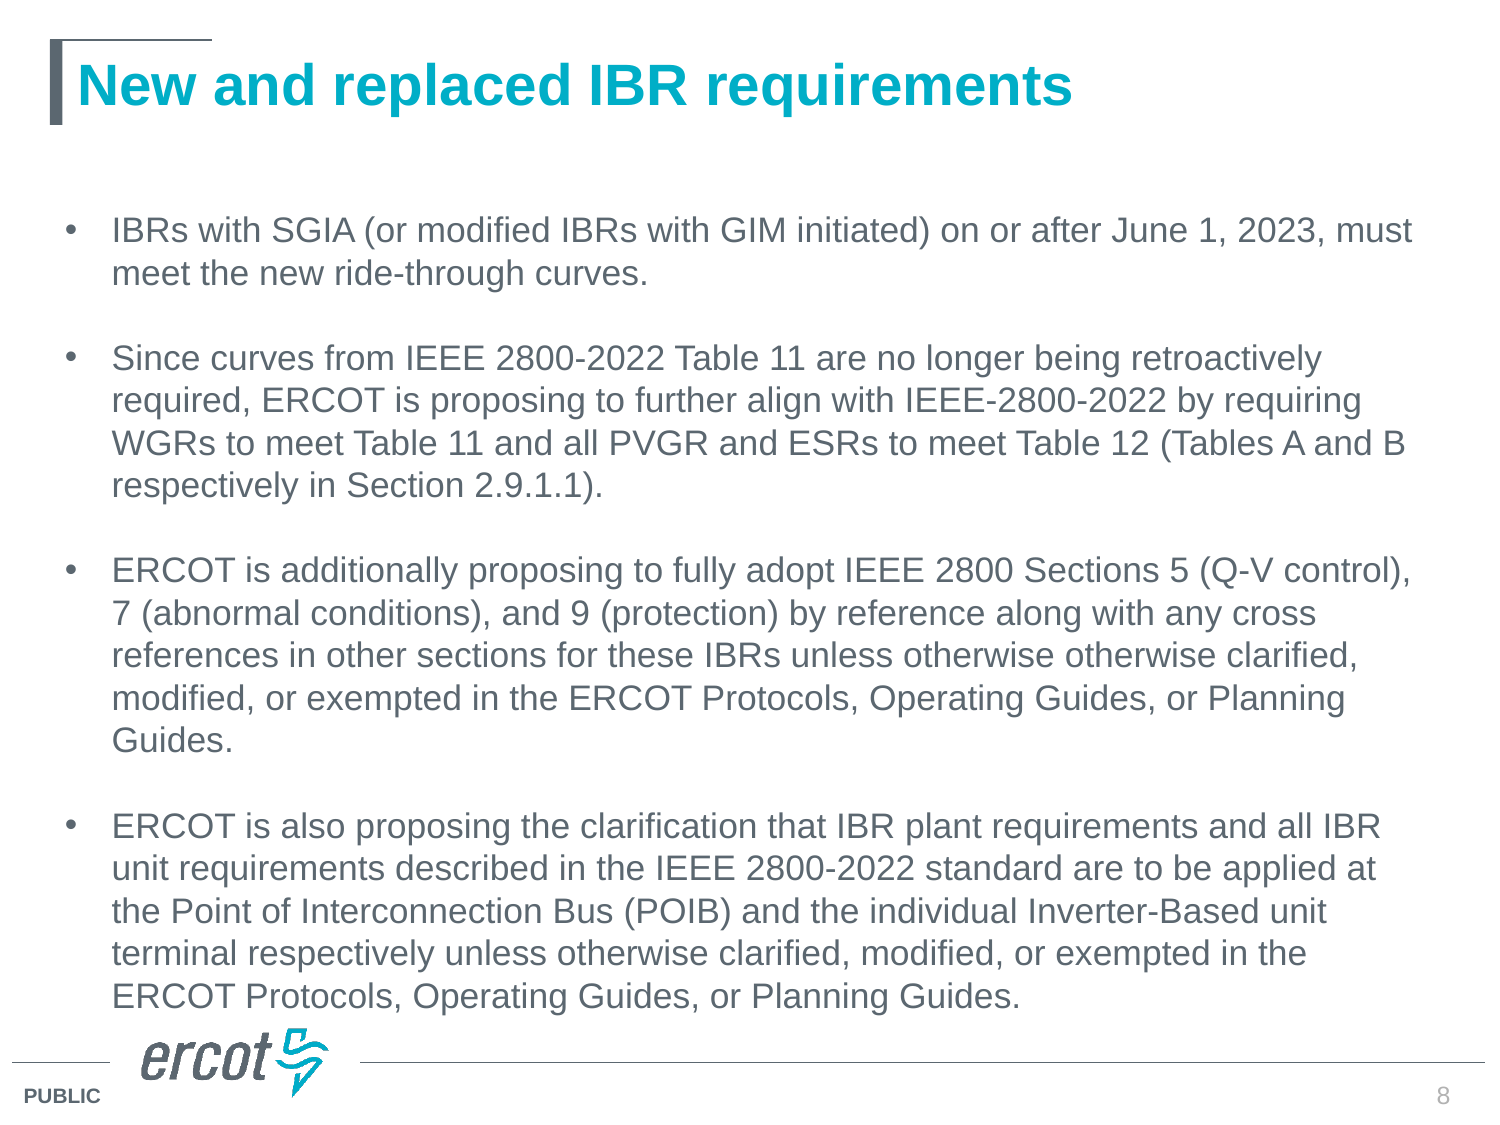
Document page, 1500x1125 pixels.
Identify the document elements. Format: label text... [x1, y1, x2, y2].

picture [137, 1068, 332, 1100]
slide_number 8 [1400, 1076, 1488, 1113]
text_box IBRs with SGIA (or modified IBRs with GIM initiated) on or after June 1, 2023, must meet the new ride-through curves. Since curves from IEEE 2800-2022 Table 11 are no longer being retroactively required, ERCOT is proposing to further align with IEEE-2800-2022 by requiring WGRs to meet Table 11 and all PVGR and ESRs to meet Table 12 (Tables A and B respectively in Section 2.9.1.1). ERCOT is additionally proposing to fully adopt IEEE 2800 Sections 5 (Q-V control), 7 (abnormal conditions), and 9 (protection) by reference along with any cross references in other sections for these IBRs unless otherwise otherwise clarified, modified, or exempted in the ERCOT Protocols, Operating Guides, or Planning Guides. ERCOT is also proposing the clarification that IBR plant requirements and all IBR unit requirements described in the IEEE 2800-2022 standard are to be applied at the Point of Interconnection Bus (POIB) and the individual Inverter-Based unit terminal respectively unless otherwise clarified, modified, or exempted in the ERCOT Protocols, Operating Guides, or Planning Guides. [50, 199, 1438, 1068]
title New and replaced IBR requirements [62, 39, 1450, 125]
